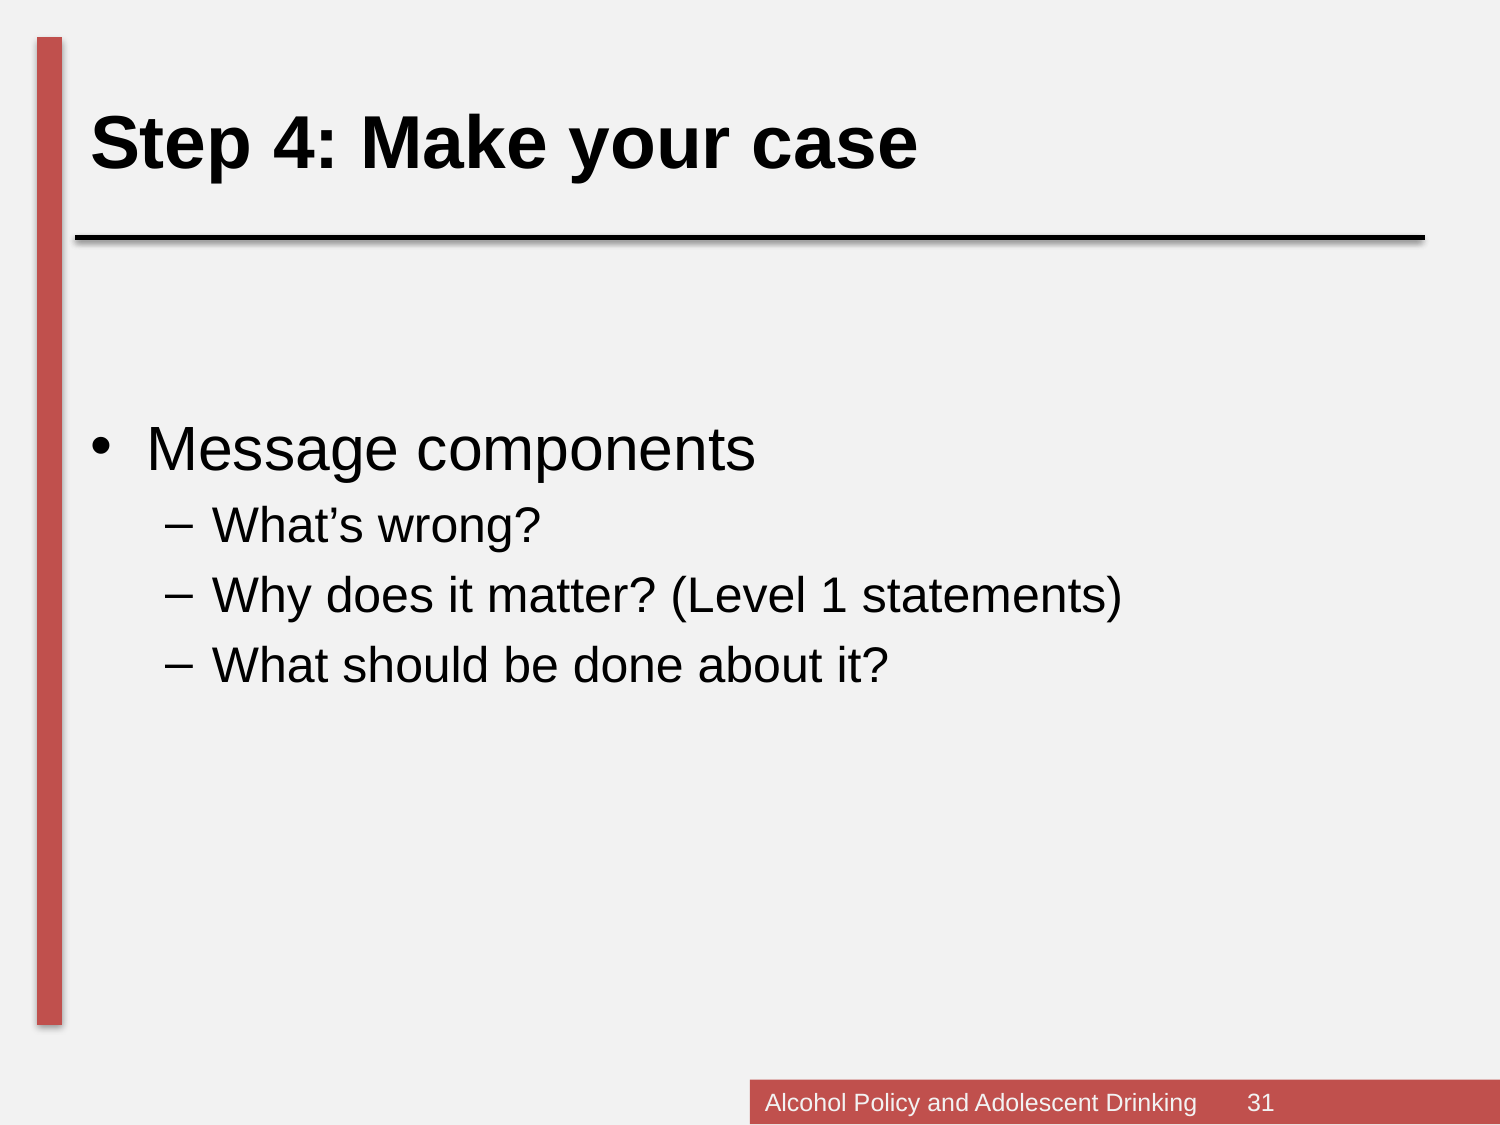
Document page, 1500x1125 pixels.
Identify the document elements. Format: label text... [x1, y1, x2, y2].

list Message components What’s wrong? Why does it matter? (Level 1 statements) What should be done about it? [75, 400, 1425, 725]
title Step 4: Make your case [75, 45, 1425, 233]
